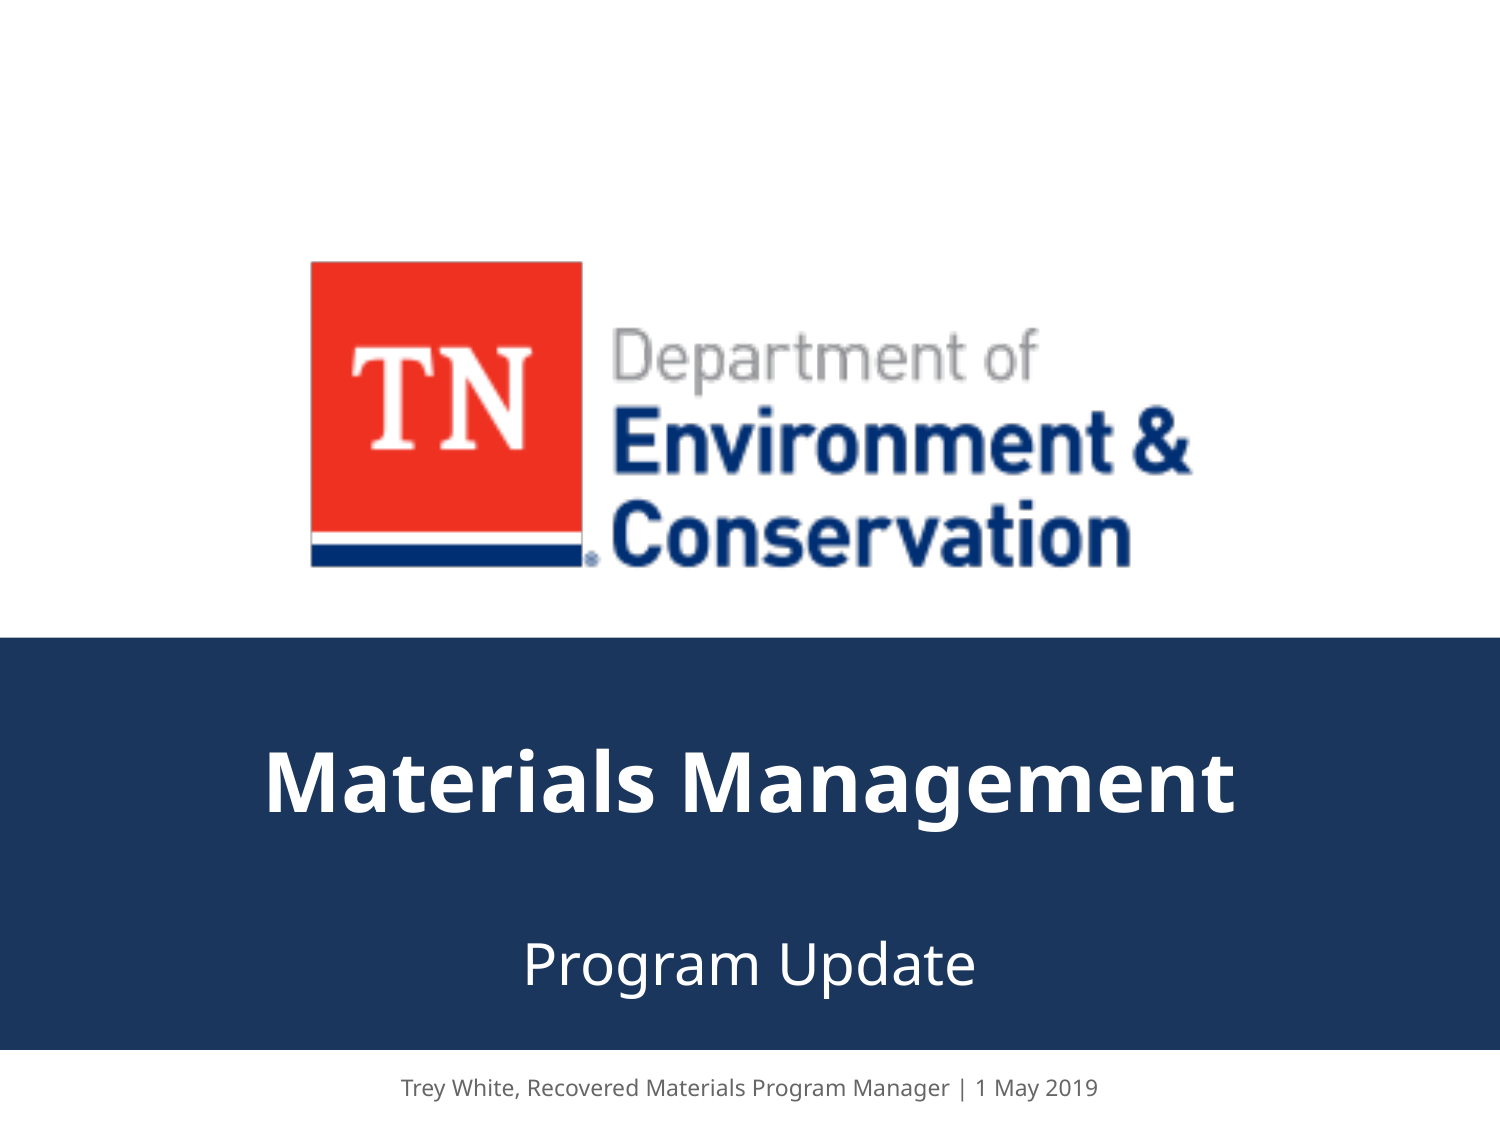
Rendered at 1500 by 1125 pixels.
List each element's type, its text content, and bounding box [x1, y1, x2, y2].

list Trey White, Recovered Materials Program Manager | 1 May 2019 [0, 1050, 1500, 1125]
list Program Update [24, 895, 1475, 1030]
title Materials Management [24, 662, 1475, 895]
